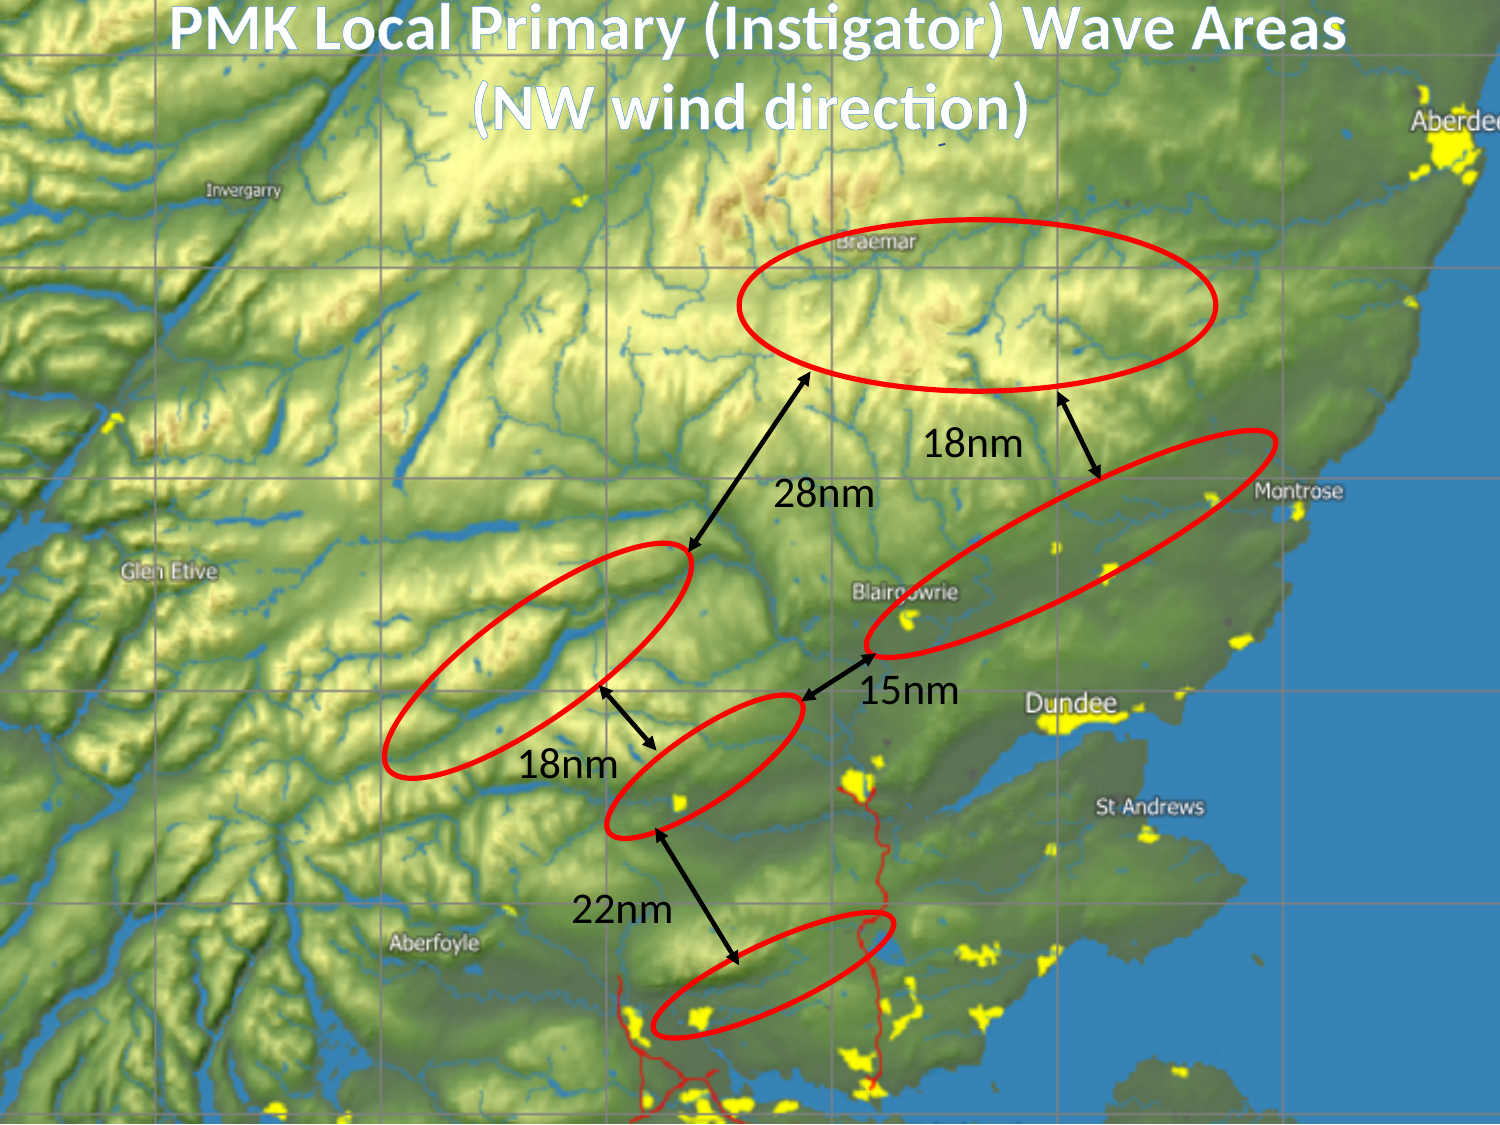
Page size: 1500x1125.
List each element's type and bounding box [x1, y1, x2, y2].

text_box [687, 371, 811, 553]
picture [0, 0, 1500, 1125]
text_box [801, 653, 877, 702]
text_box [1057, 391, 1101, 480]
text_box [598, 684, 657, 751]
text_box [655, 827, 740, 966]
